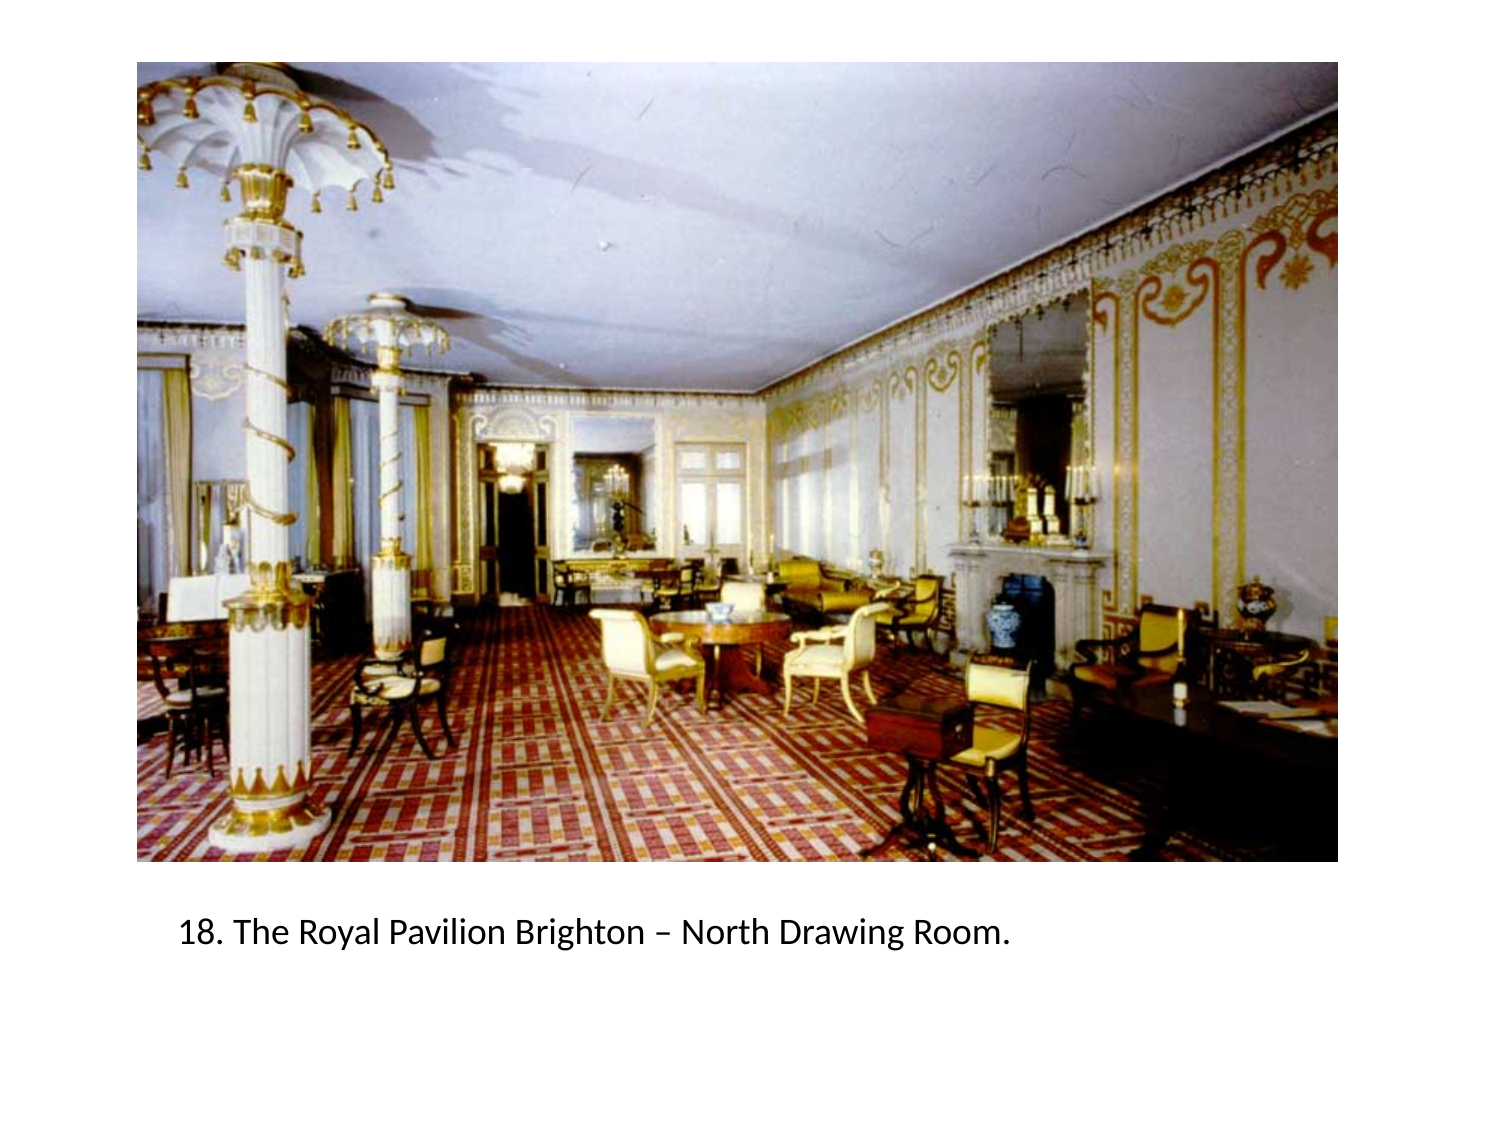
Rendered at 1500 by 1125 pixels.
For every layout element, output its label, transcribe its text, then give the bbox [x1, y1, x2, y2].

picture [137, 62, 1338, 863]
text_box 18. The Royal Pavilion Brighton – North Drawing Room. [162, 899, 1338, 960]
